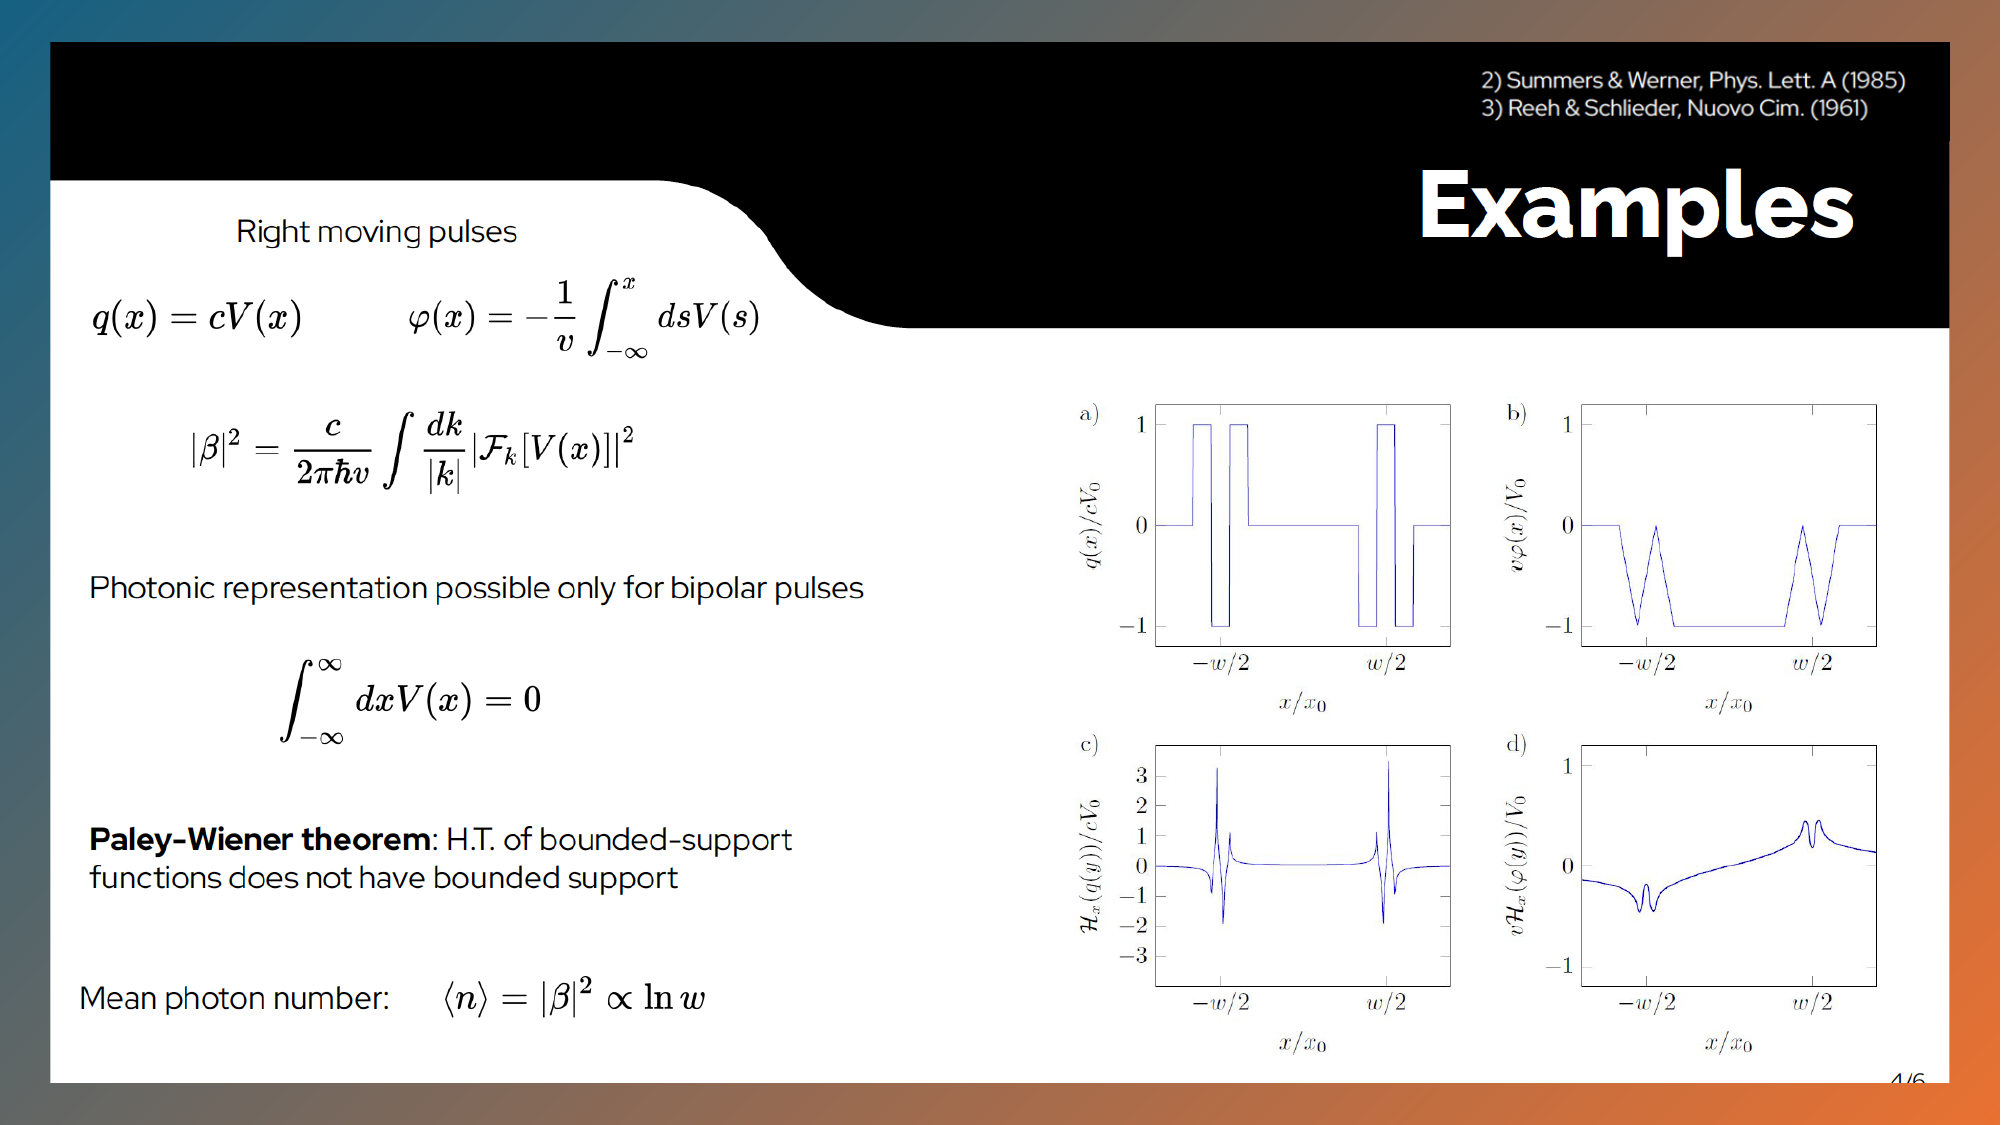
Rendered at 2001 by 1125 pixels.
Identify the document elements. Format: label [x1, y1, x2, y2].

text_box [0, 0, 2000, 1125]
picture [49, 42, 1951, 1083]
